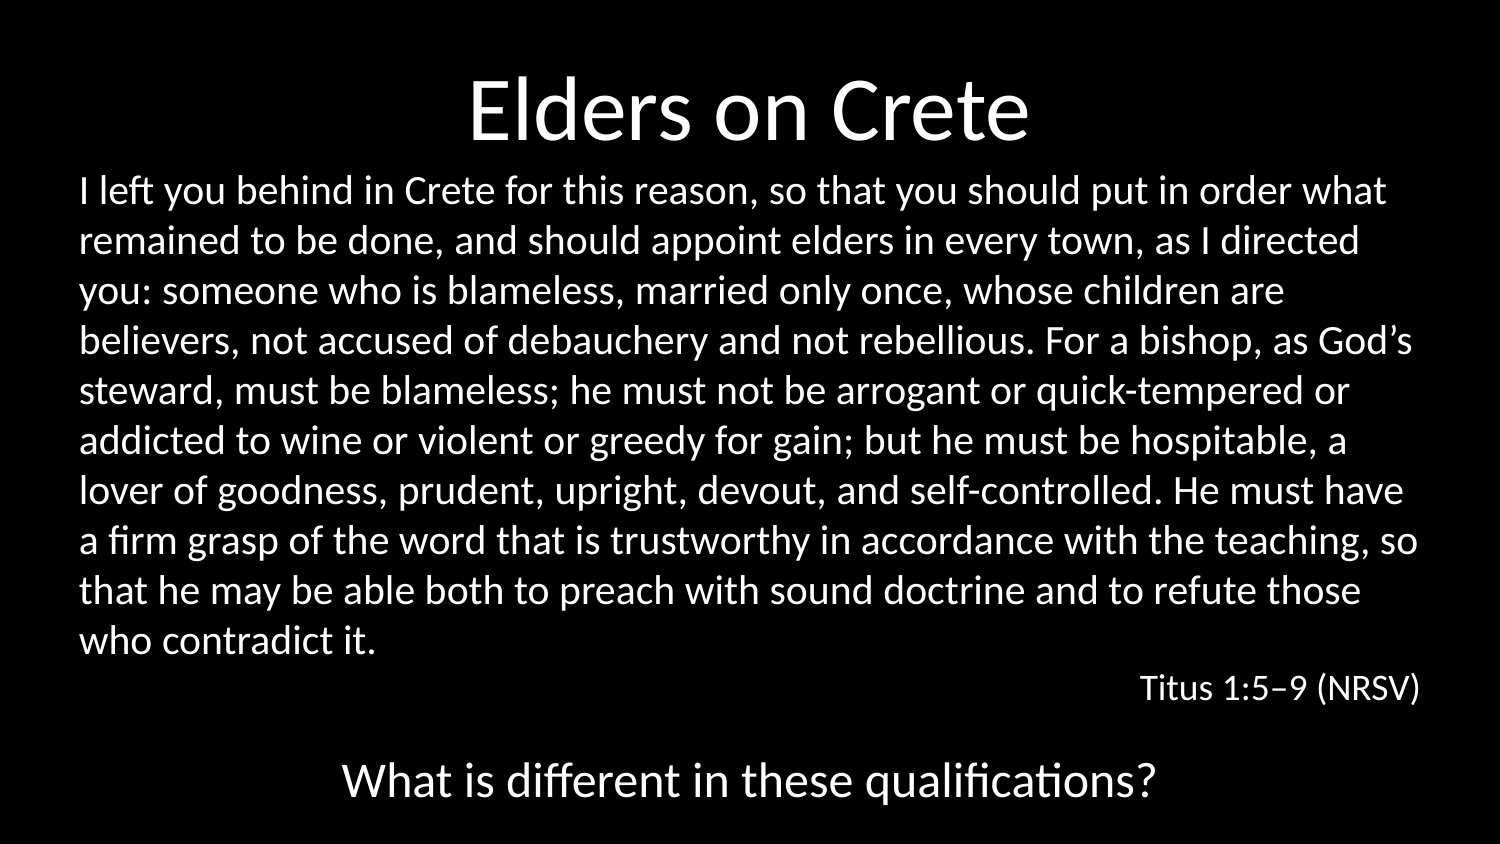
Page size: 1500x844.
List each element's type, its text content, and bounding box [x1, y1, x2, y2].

text_box What is different in these qualifications? [47, 739, 1453, 815]
title Elders on Crete [75, 33, 1425, 155]
text_box I left you behind in Crete for this reason, so that you should put in order what remained to be done, and should appoint elders in every town, as I directed you: someone who is blameless, married only once, whose children are believers, not accused of debauchery and not rebellious. For a bishop, as God’s steward, must be blameless; he must not be arrogant or quick-tempered or addicted to wine or violent or greedy for gain; but he must be hospitable, a lover of goodness, prudent, upright, devout, and self-controlled. He must have a firm grasp of the word that is trustworthy in accordance with the teaching, so that he may be able both to preach with sound doctrine and to refute those who contradict it. Titus 1:5–9 (NRSV) [64, 155, 1436, 716]
